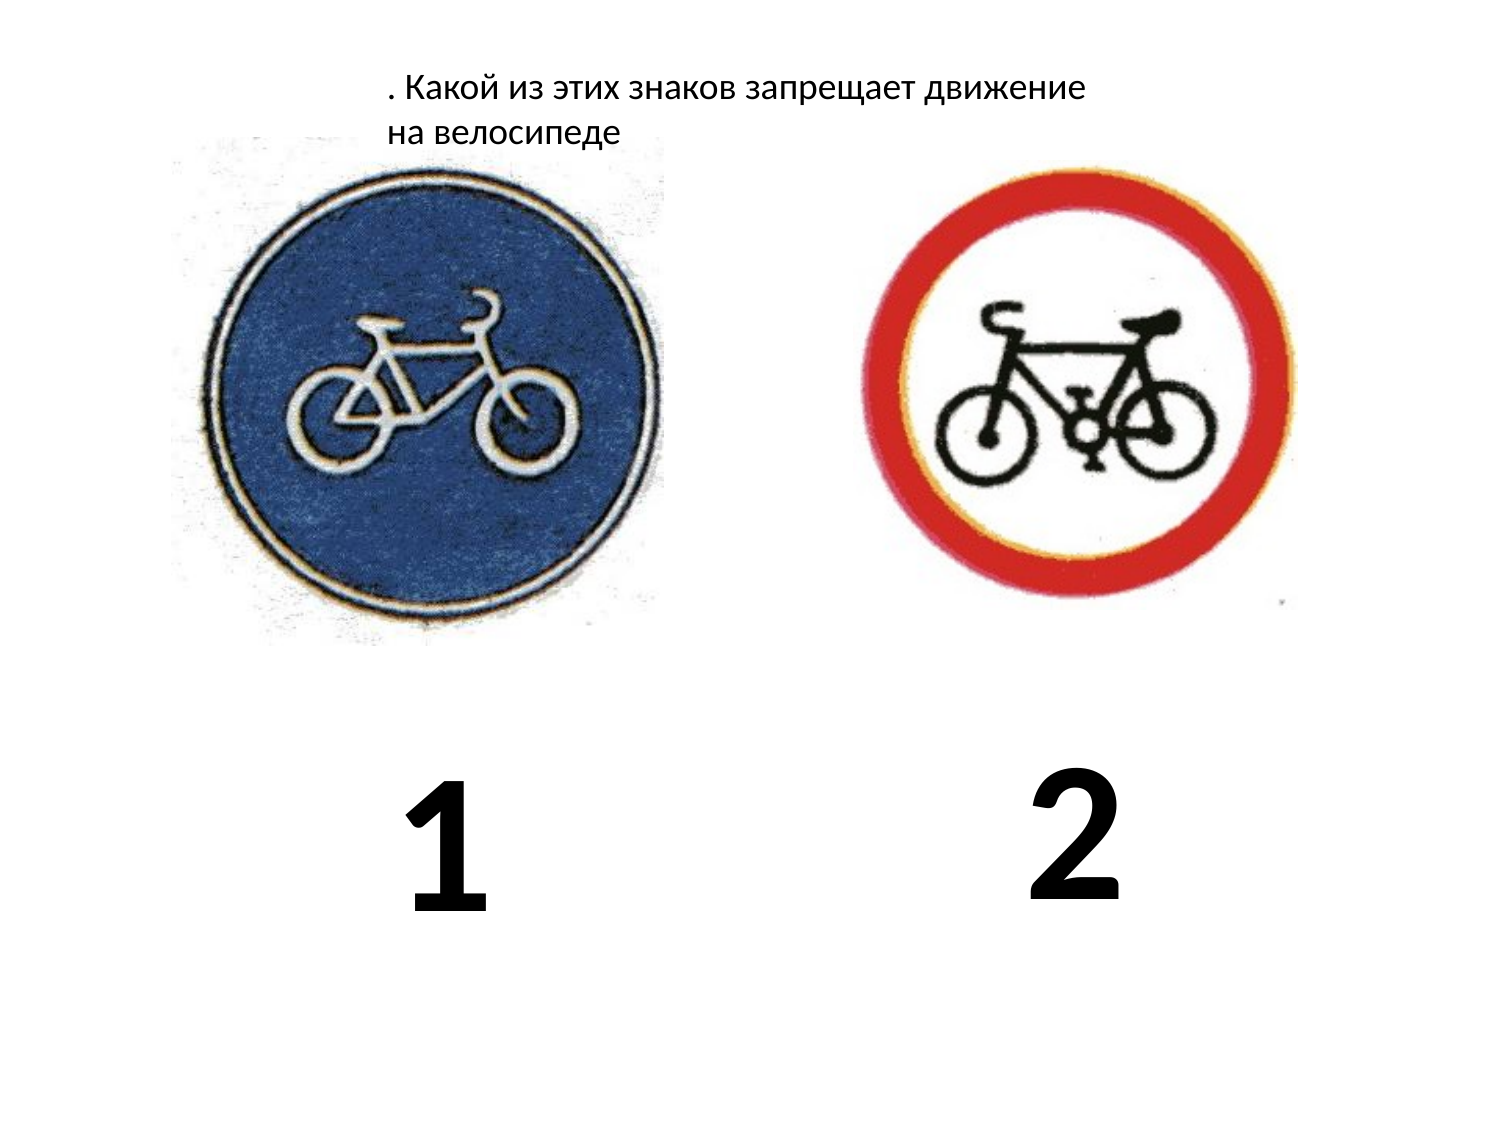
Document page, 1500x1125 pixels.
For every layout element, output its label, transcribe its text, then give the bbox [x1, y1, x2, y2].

text_box . Какой из этих знаков запрещает движение на велосипеде [372, 54, 1122, 160]
text_box 2 [1009, 692, 1152, 948]
text_box 1 [377, 704, 509, 959]
picture [170, 136, 664, 646]
picture [853, 160, 1298, 610]
